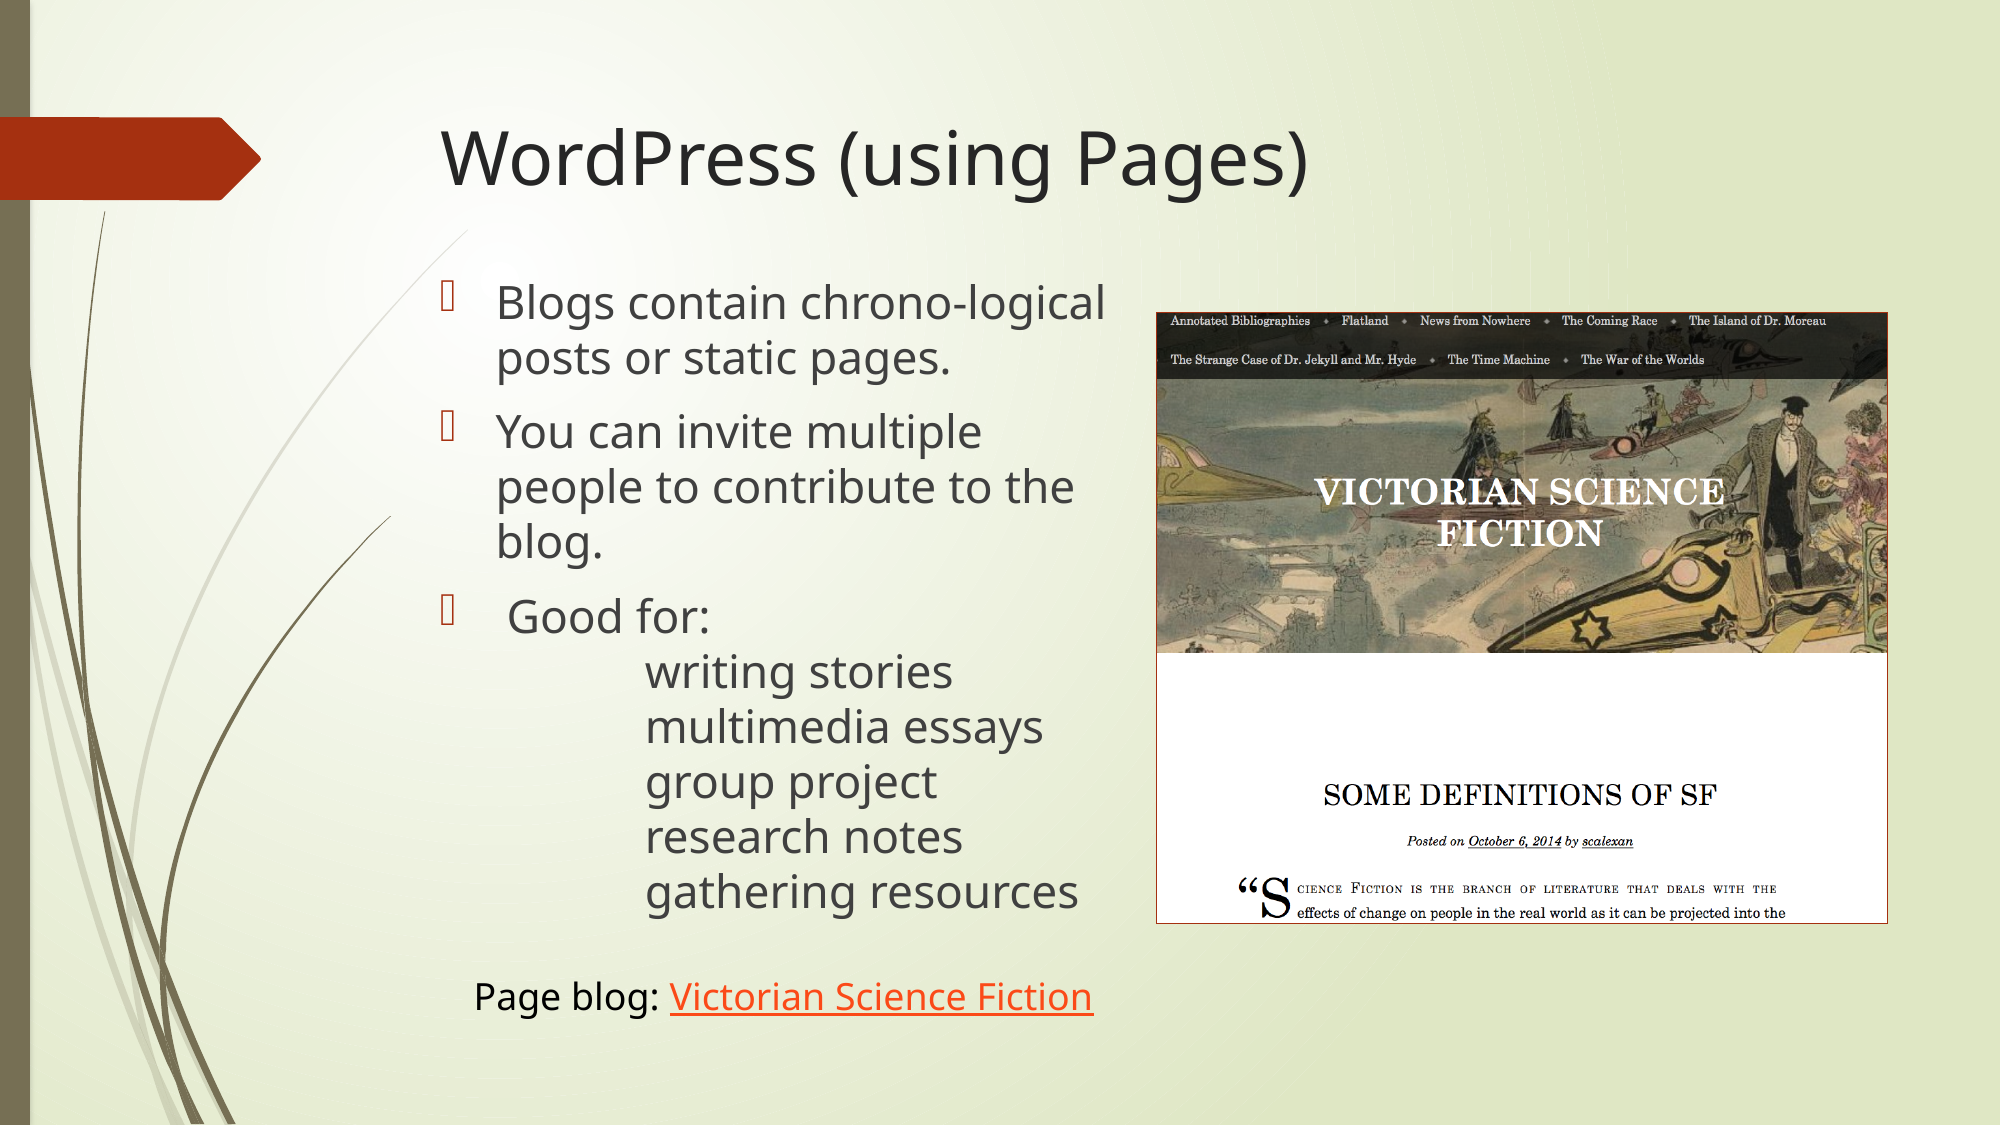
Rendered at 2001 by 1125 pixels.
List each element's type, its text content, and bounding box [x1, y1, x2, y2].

title WordPress (using Pages) [425, 102, 1888, 313]
picture [1156, 312, 1888, 925]
list Blogs contain chrono-logical posts or static pages. You can invite multiple people to contribute to the blog. Good for: writing stories multimedia essays group project research notes gathering resources [424, 265, 1130, 934]
text_box Page blog: Victorian Science Fiction [458, 965, 1109, 1031]
